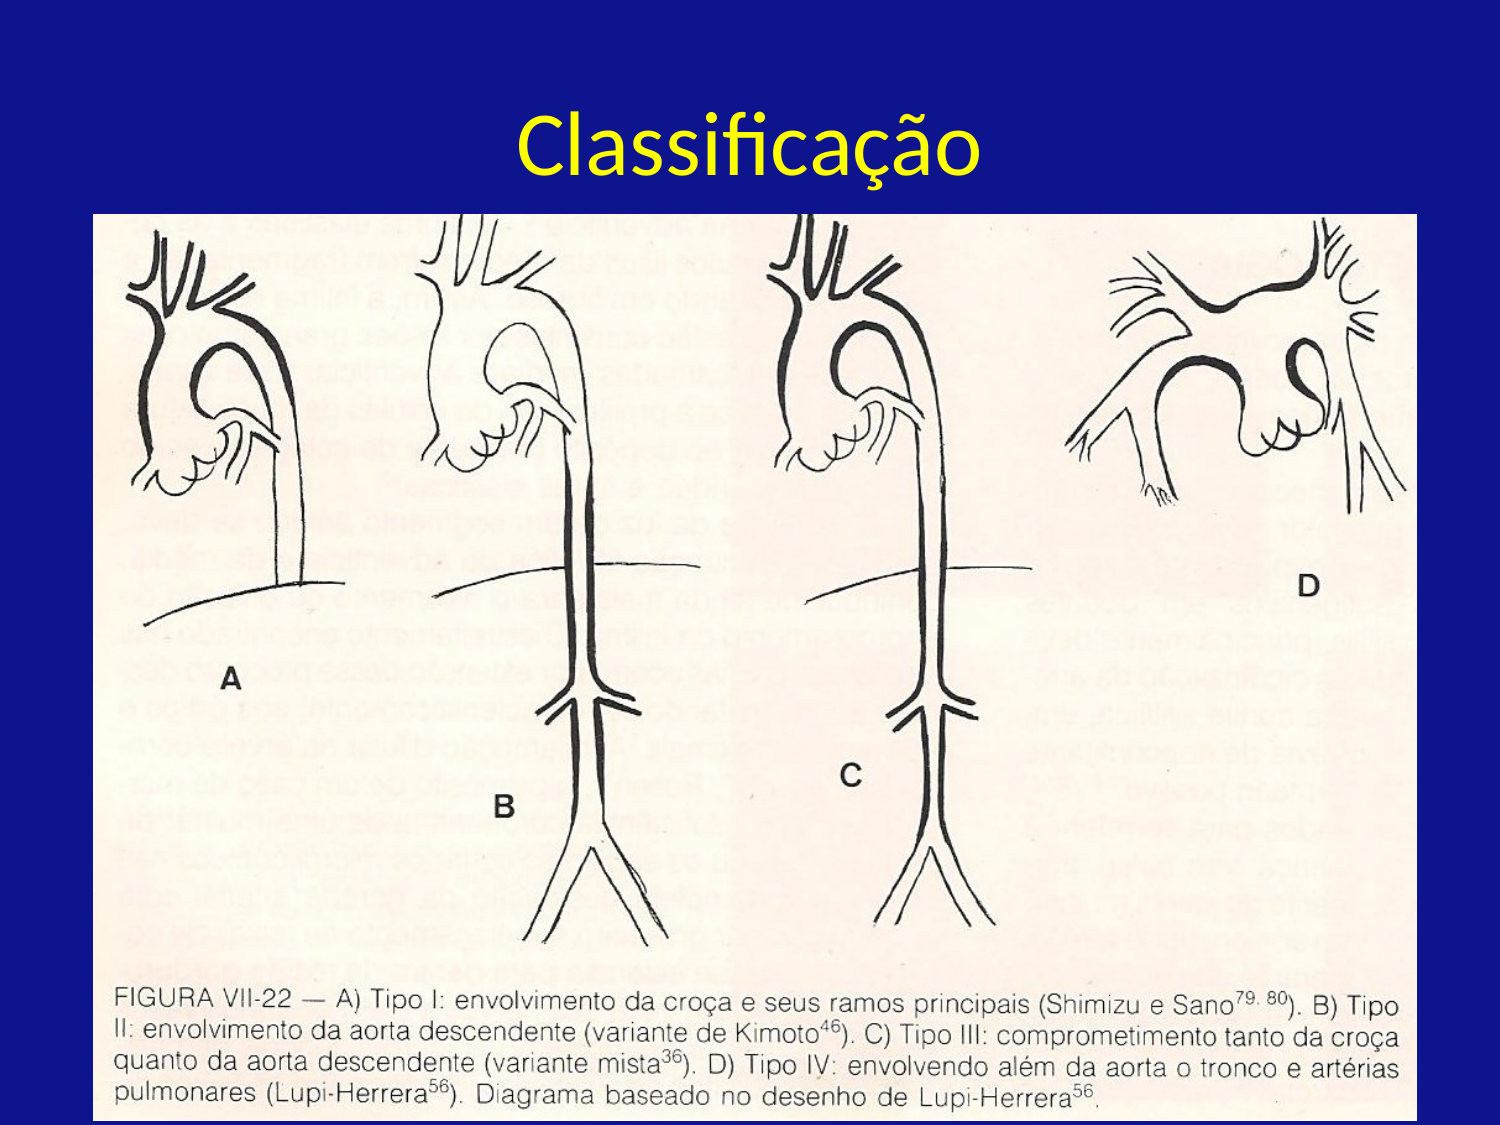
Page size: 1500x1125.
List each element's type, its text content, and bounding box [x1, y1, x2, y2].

picture [93, 214, 1417, 1121]
title Classificação [75, 45, 1425, 233]
